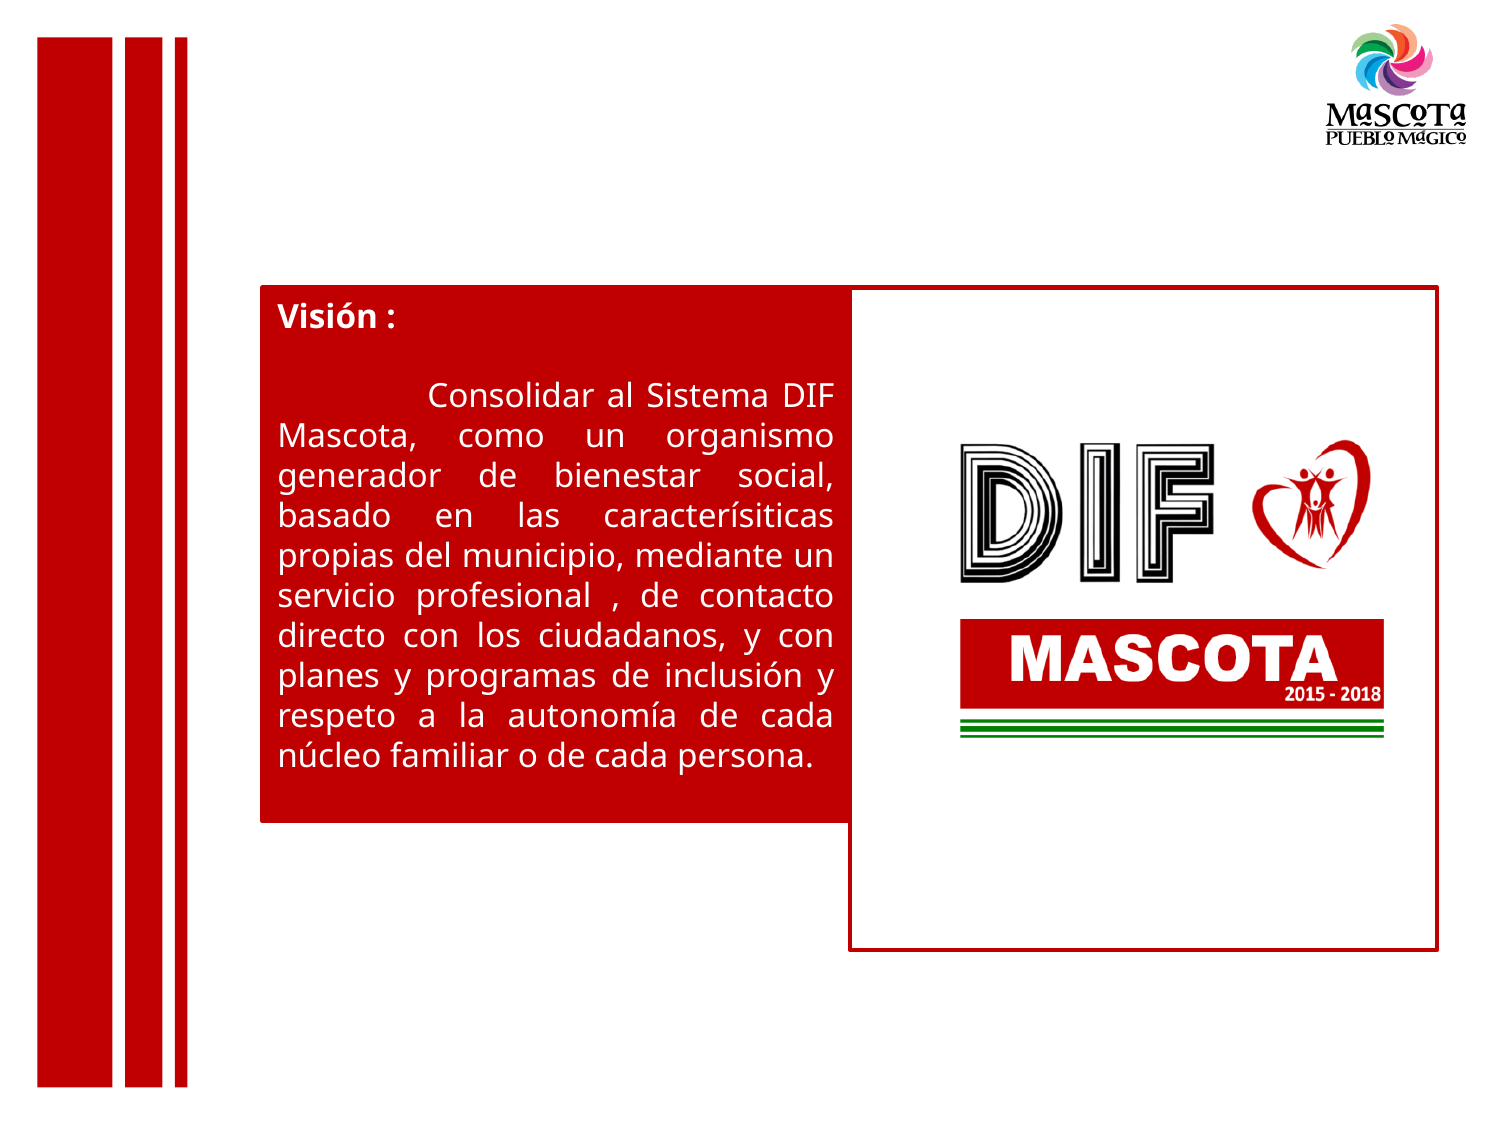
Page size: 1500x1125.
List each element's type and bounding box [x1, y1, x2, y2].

text_box [37, 37, 188, 1088]
text_box [262, 287, 1438, 951]
picture [1324, 24, 1466, 146]
